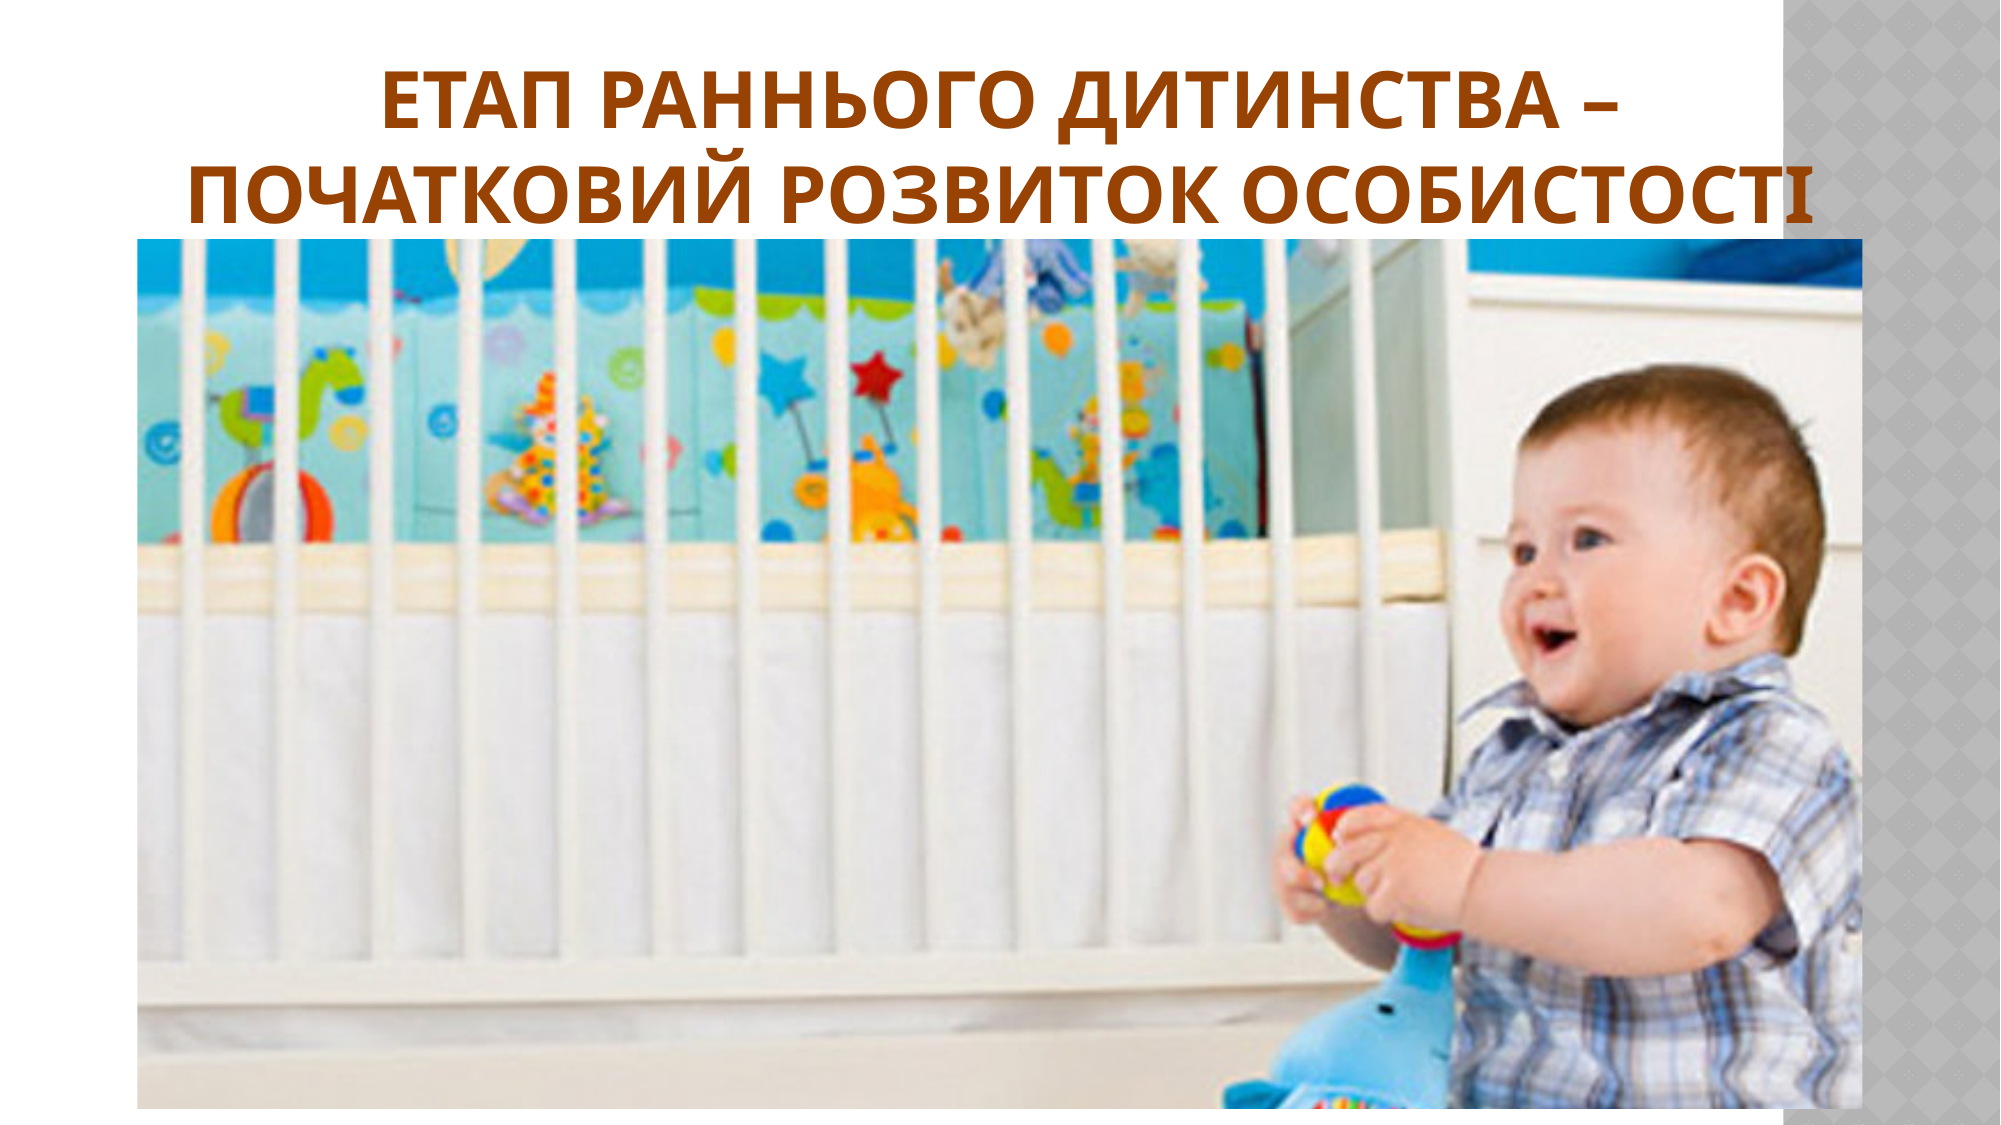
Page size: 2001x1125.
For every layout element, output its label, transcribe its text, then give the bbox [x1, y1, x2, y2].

picture [136, 239, 1863, 1109]
title Етап раннього дитинства – початковий розвиток особистості [137, 22, 1863, 239]
